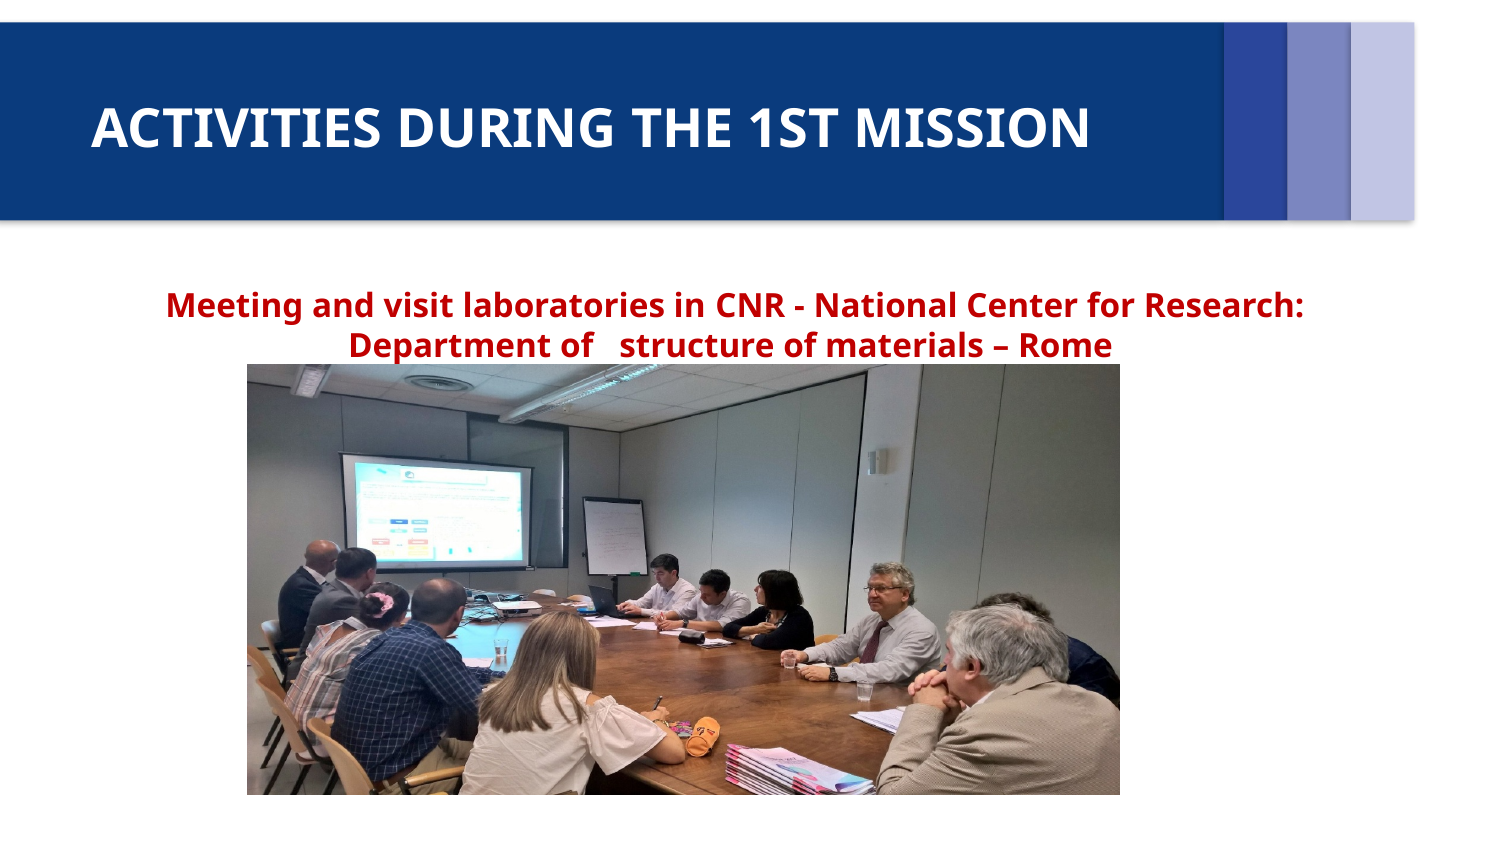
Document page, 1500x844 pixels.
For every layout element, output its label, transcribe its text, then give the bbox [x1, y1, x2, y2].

title Activities during the 1ST mission [76, 55, 1159, 197]
picture [247, 363, 1120, 795]
list Meeting and visit laboratories in CNR - National Center for Research: Department of structure of materials – Rome [76, 284, 1395, 832]
